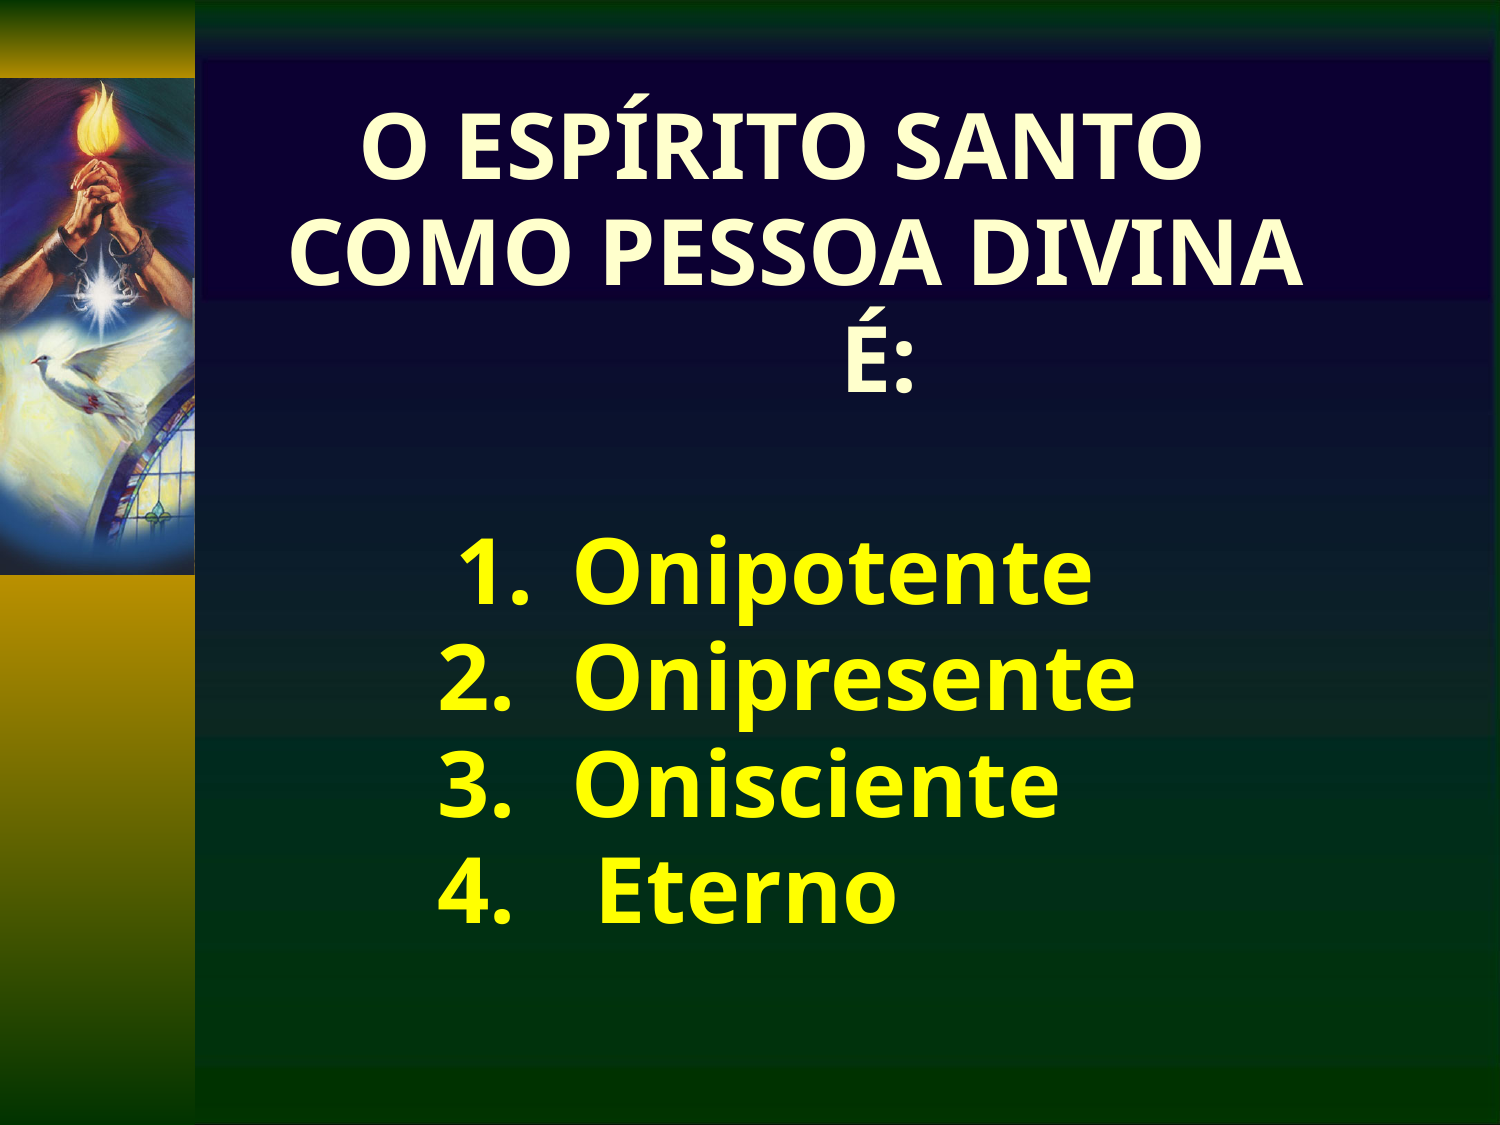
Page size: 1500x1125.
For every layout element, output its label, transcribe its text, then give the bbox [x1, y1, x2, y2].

list O ESPÍRITO SANTO COMO PESSOA DIVINA É: 1. Onipotente 2. Onipresente 3. Onisciente 4. Eterno [200, 101, 1475, 1000]
picture [0, 0, 1500, 1125]
